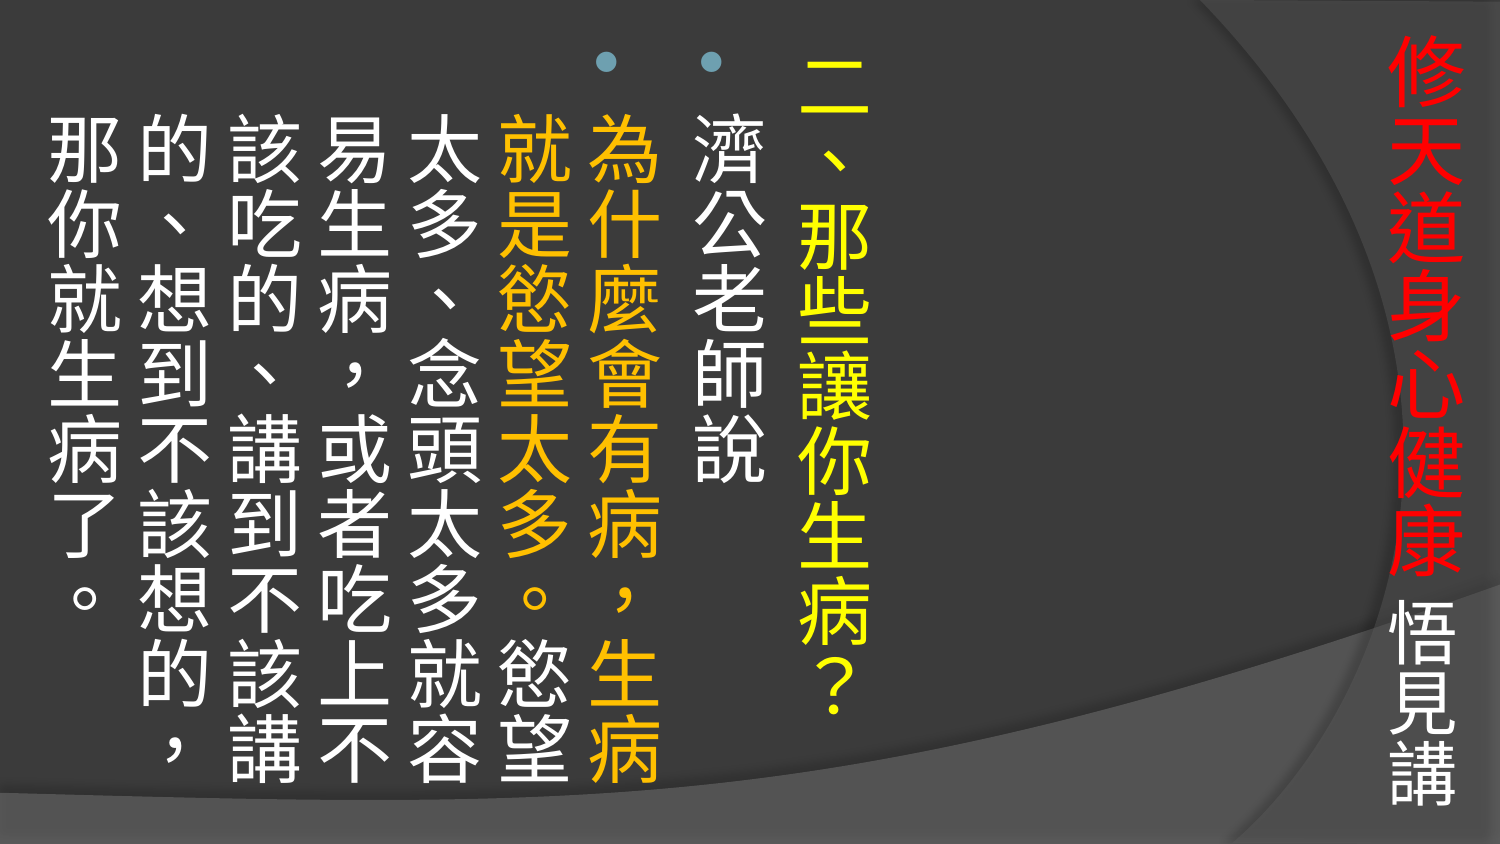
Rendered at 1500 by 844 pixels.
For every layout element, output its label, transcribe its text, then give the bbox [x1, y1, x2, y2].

list 二、那些讓你生病？ 濟公老師說 為什麼會有病，生病就是慾望太多。慾望太多、念頭太多就容易生病，或者吃上不該吃的、講到不該講的、想到不該想的，那你就生病了。 [29, 27, 1365, 820]
title 修天道身心健康 悟見講 [1364, 21, 1483, 820]
